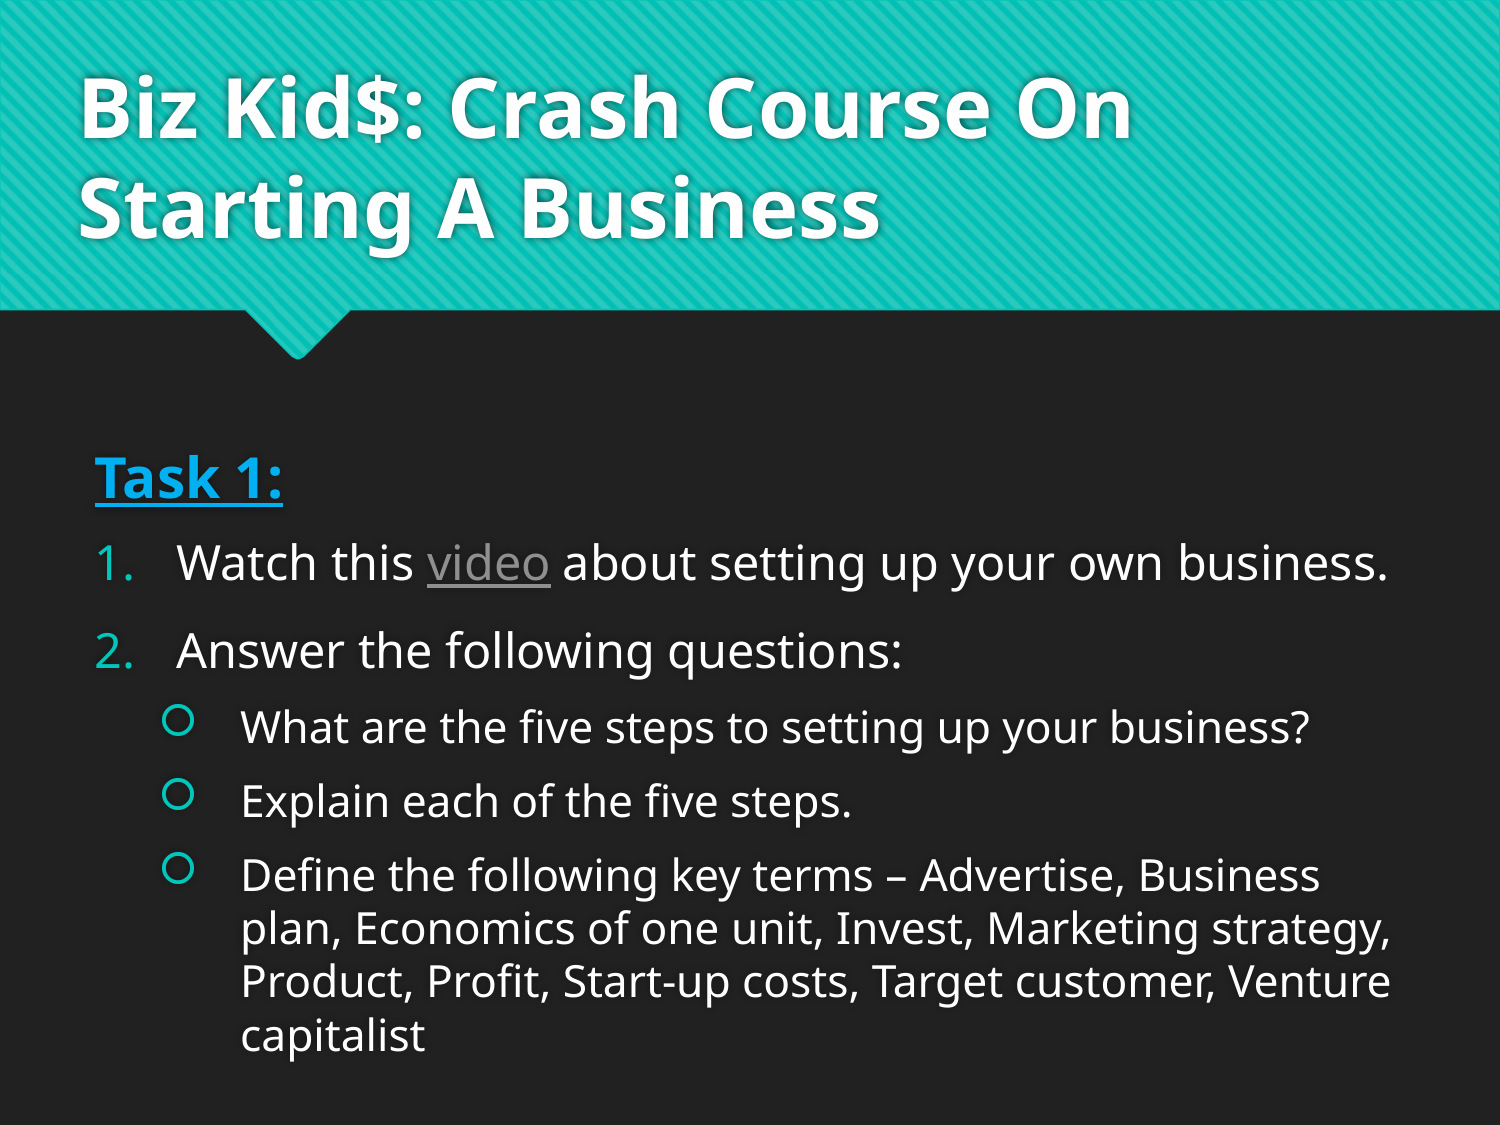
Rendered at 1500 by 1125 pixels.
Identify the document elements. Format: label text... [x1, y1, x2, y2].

title Biz Kid$: Crash Course On Starting A Business [62, 75, 1450, 263]
list Task 1: Watch this video about setting up your own business. Answer the following questions: What are the five steps to setting up your business? Explain each of the five steps. Define the following key terms – Advertise, Business plan, Economics of one unit, Invest, Marketing strategy, Product, Profit, Start-up costs, Target customer, Venture capitalist [62, 415, 1428, 1088]
